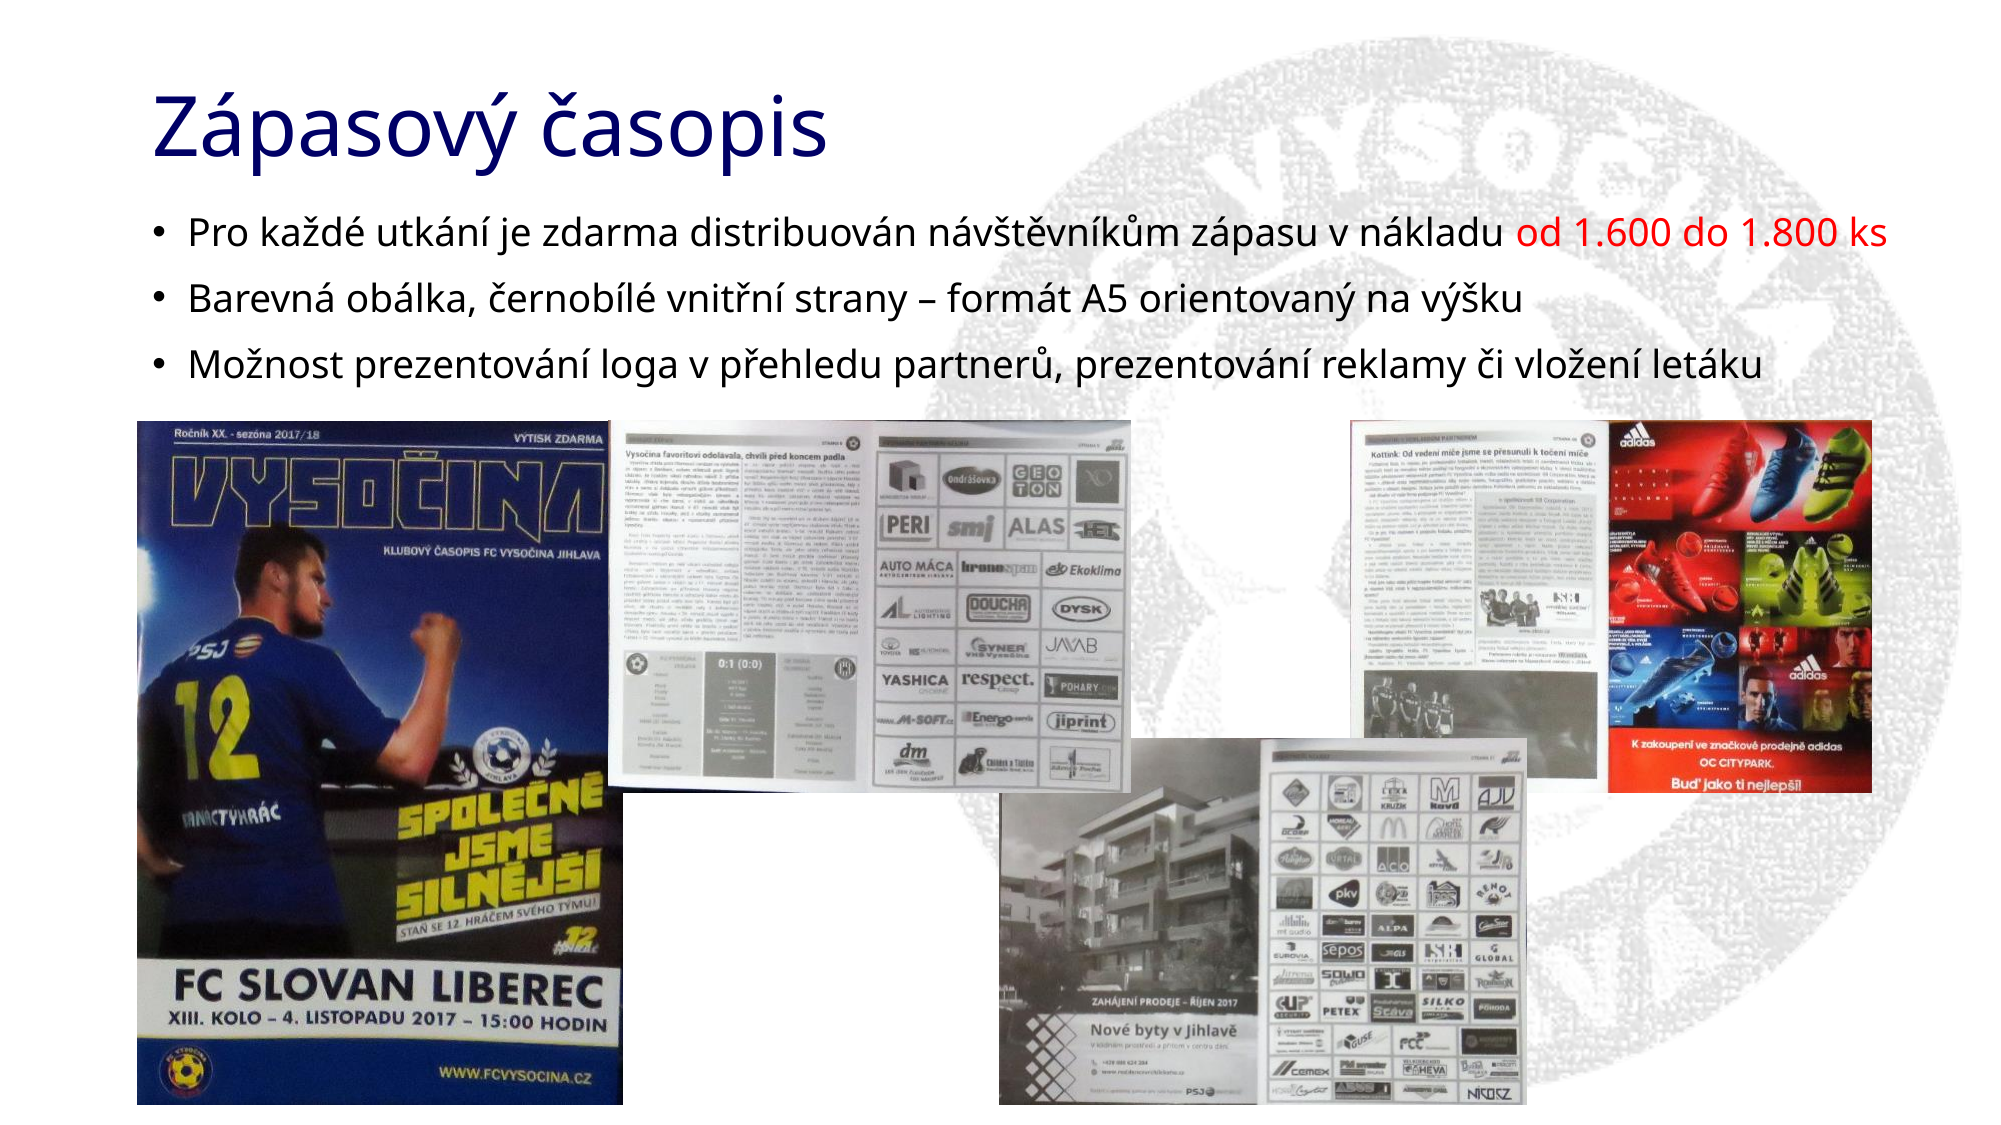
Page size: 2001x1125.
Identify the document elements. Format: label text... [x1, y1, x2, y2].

title Zápasový časopis [137, 59, 834, 200]
picture [137, 0, 2000, 1125]
list Pro každé utkání je zdarma distribuován návštěvníkům zápasu v nákladu od 1.600 do 1.800 ks Barevná obálka, černobílé vnitřní strany – formát A5 orientovaný na výšku Možnost prezentování loga v přehledu partnerů, prezentování reklamy či vložení letáku [137, 200, 834, 421]
